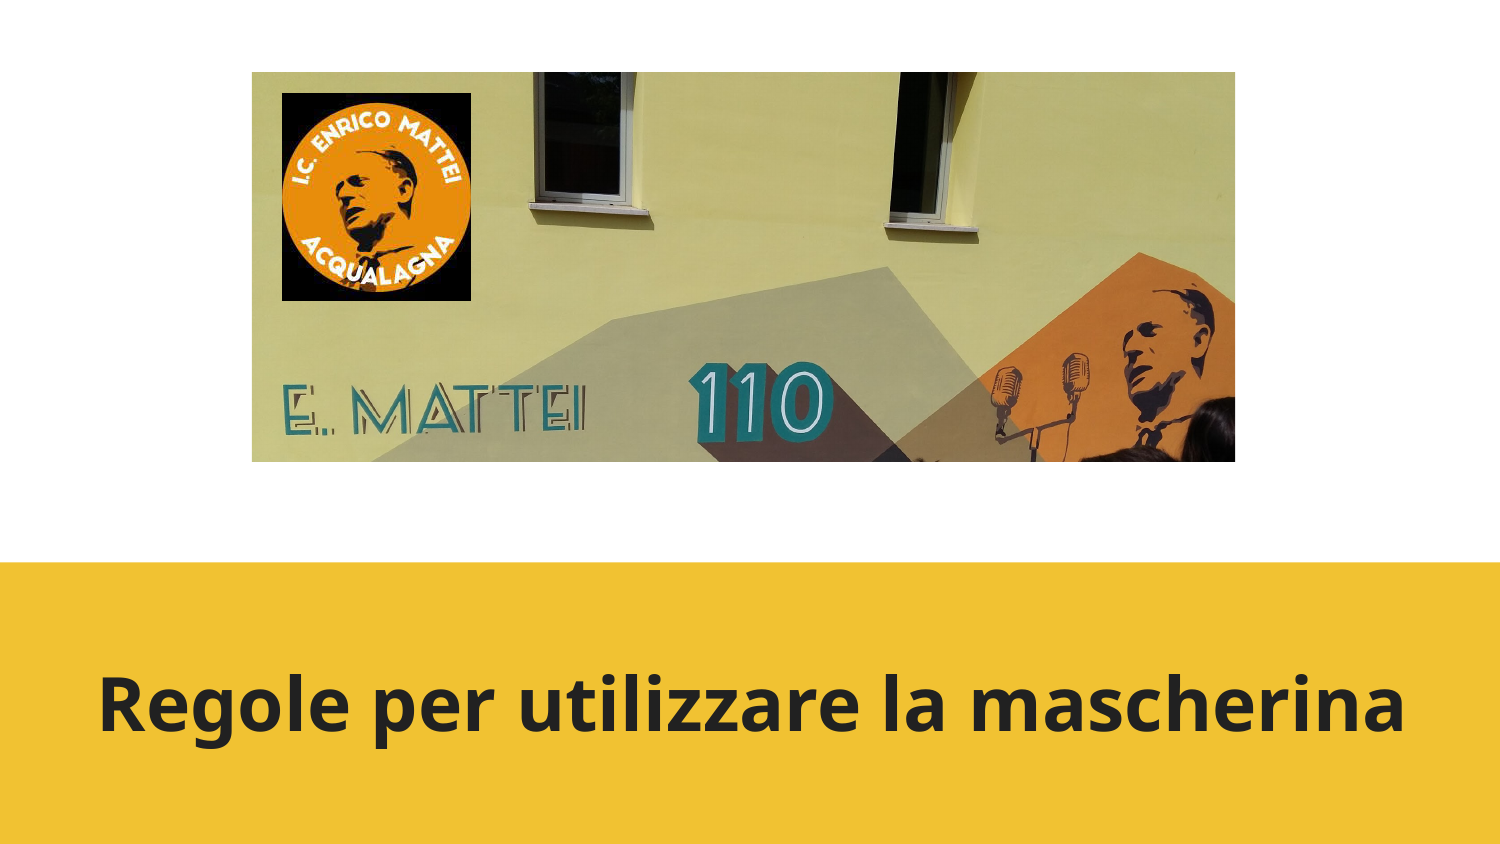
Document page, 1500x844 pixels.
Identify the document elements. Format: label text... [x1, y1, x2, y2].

picture [251, 72, 1236, 462]
subtitle Regole per utilizzare la mascherina [49, 582, 1457, 820]
